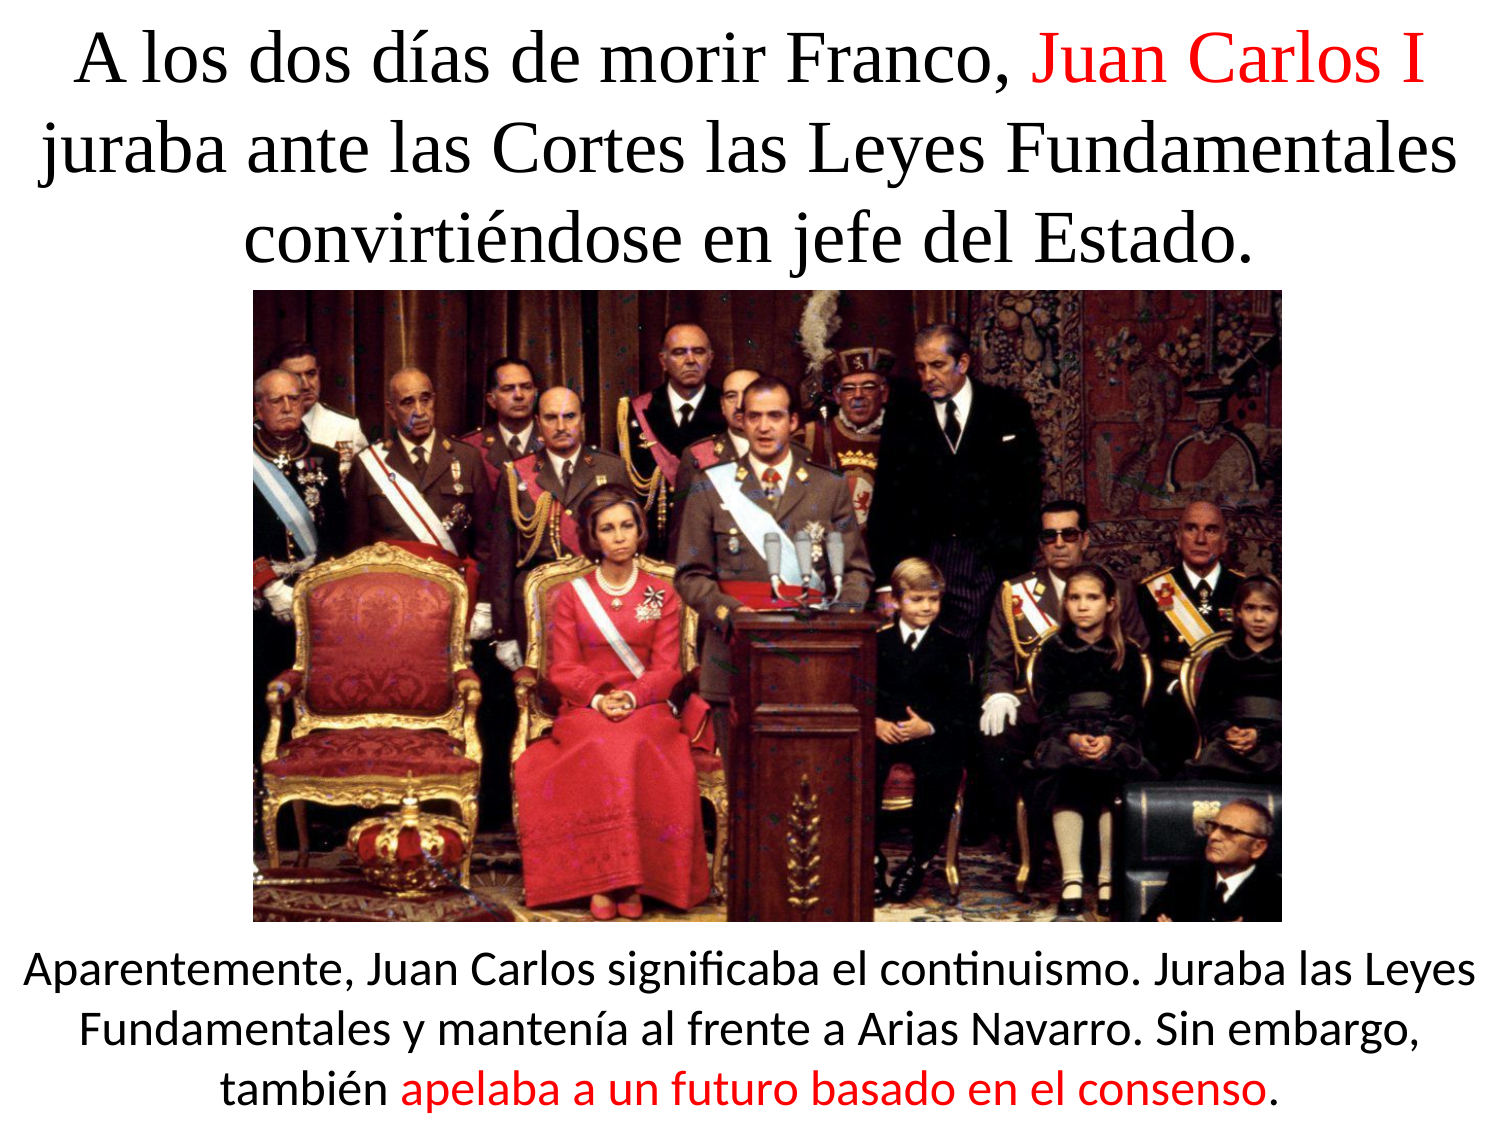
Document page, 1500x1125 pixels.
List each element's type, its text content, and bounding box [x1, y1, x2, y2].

text_box A los dos días de morir Franco, Juan Carlos I juraba ante las Cortes las Leyes Fundamentales convirtiéndose en jefe del Estado. [0, 0, 1500, 285]
text_box Aparentemente, Juan Carlos significaba el continuismo. Juraba las Leyes Fundamentales y mantenía al frente a Arias Navarro. Sin embargo, también apelaba a un futuro basado en el consenso. [0, 928, 1500, 1123]
picture [253, 290, 1282, 922]
